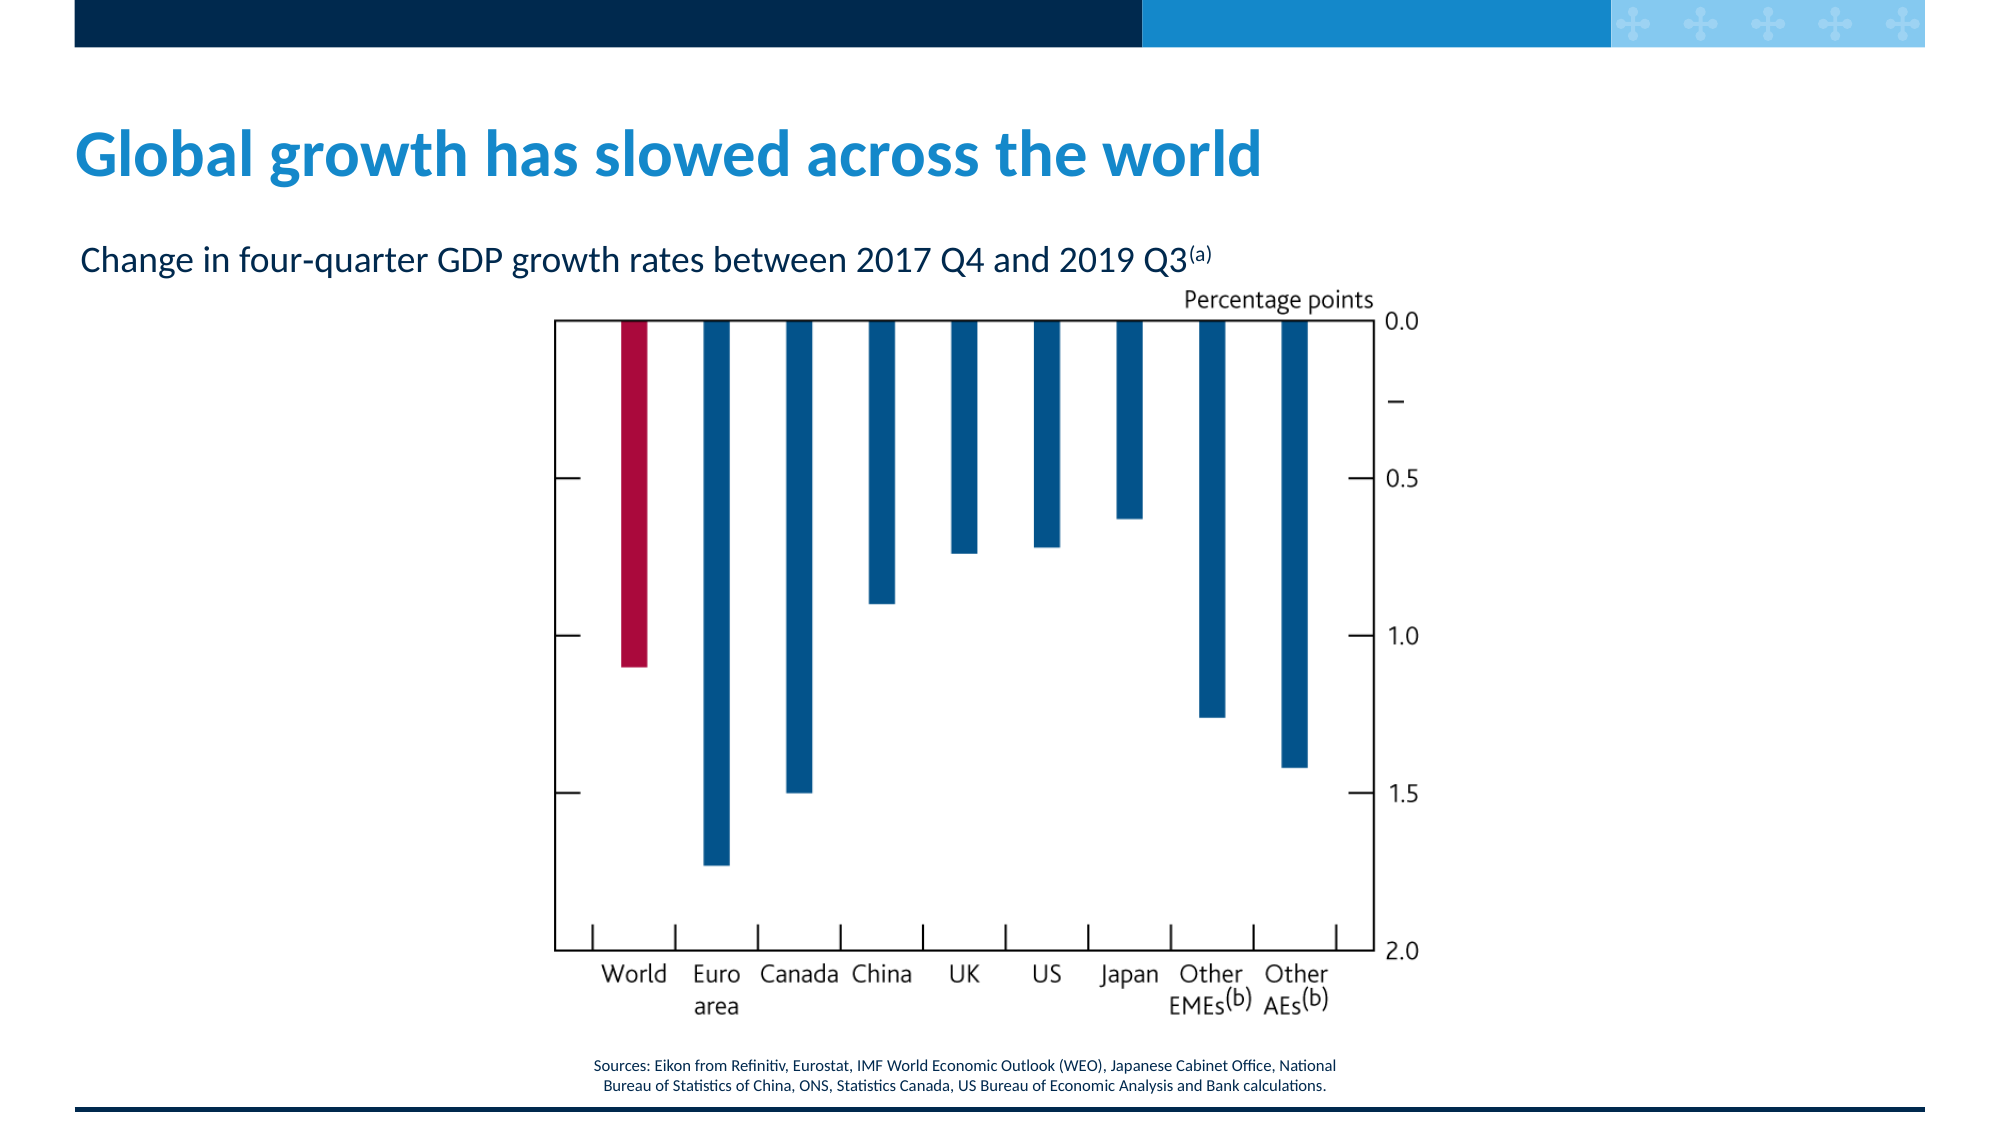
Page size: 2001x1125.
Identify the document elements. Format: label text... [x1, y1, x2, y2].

picture [553, 285, 1420, 1021]
text_box Sources: Eikon from Refinitiv, Eurostat, IMF World Economic Outlook (WEO), Japanese Cabinet Office, National Bureau of Statistics of China, ONS, Statistics Canada, US Bureau of Economic Analysis and Bank calculations. [557, 1047, 1374, 1103]
text_box Change in four‑quarter GDP growth rates between 2017 Q4 and 2019 Q3(a) [65, 227, 1271, 288]
title Global growth has slowed across the world [75, 75, 1925, 225]
